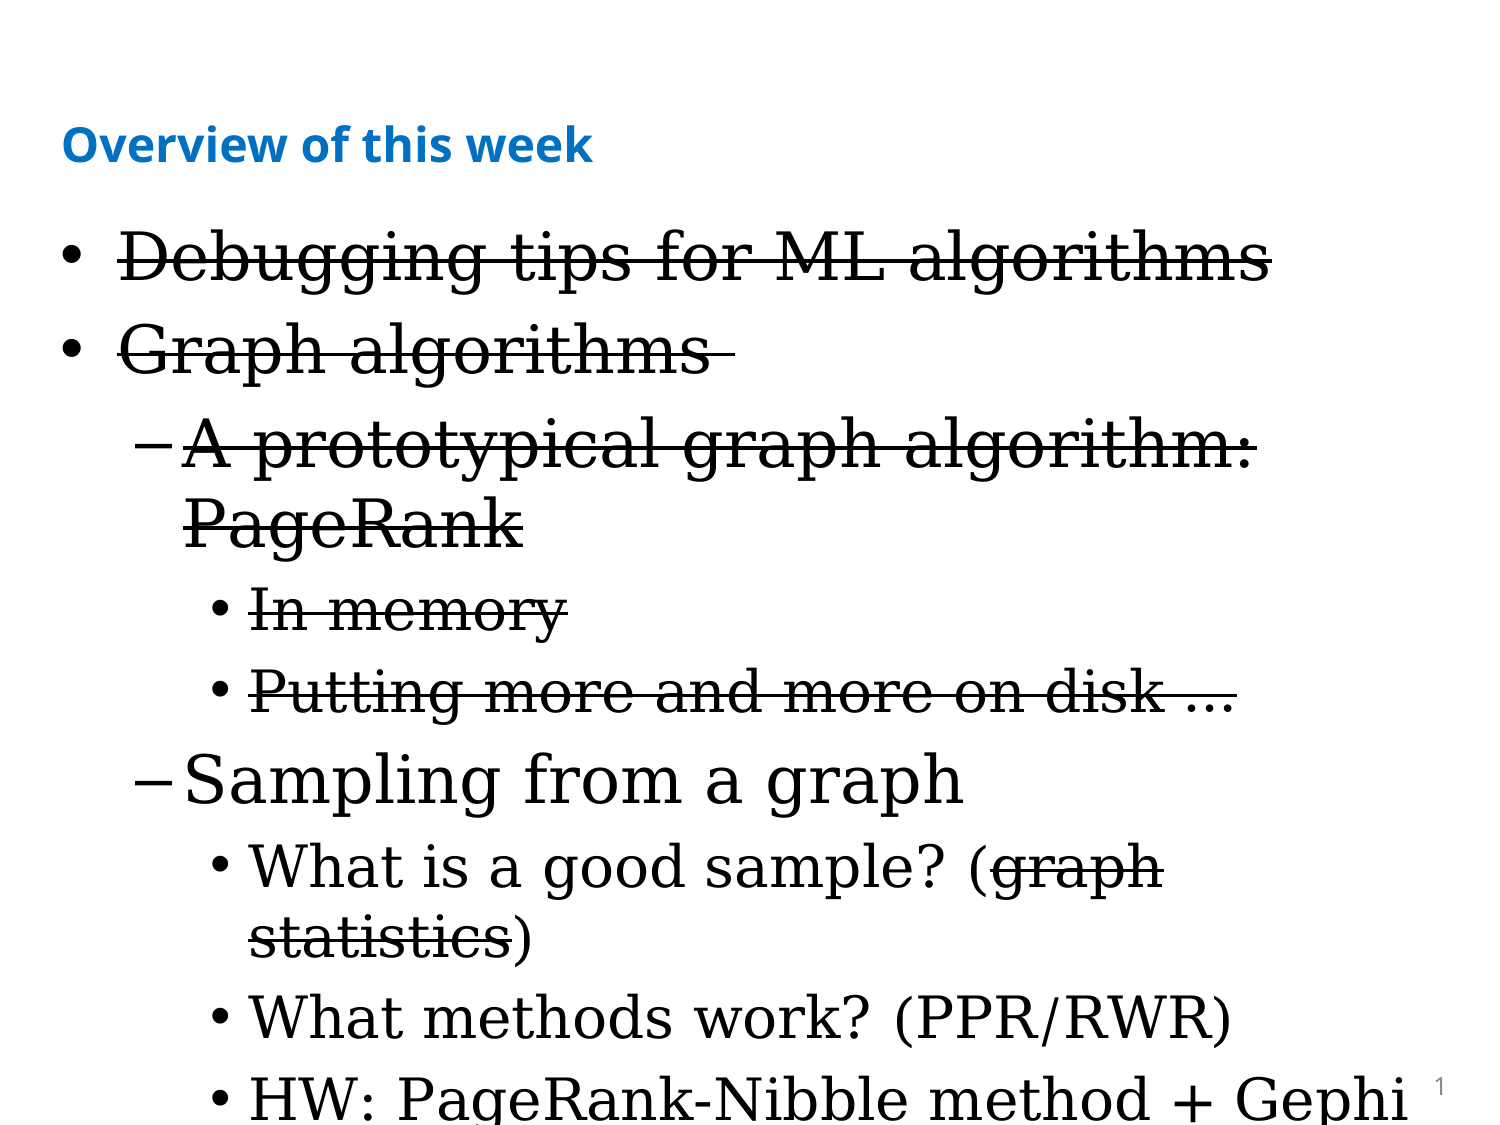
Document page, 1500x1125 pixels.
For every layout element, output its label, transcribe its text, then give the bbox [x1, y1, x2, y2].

slide_number 1 [1112, 1057, 1463, 1118]
title Overview of this week [45, 47, 1465, 180]
list Debugging tips for ML algorithms Graph algorithms A prototypical graph algorithm: PageRank In memory Putting more and more on disk … Sampling from a graph What is a good sample? (graph statistics) What methods work? (PPR/RWR) HW: PageRank-Nibble method + Gephi [45, 206, 1465, 1043]
